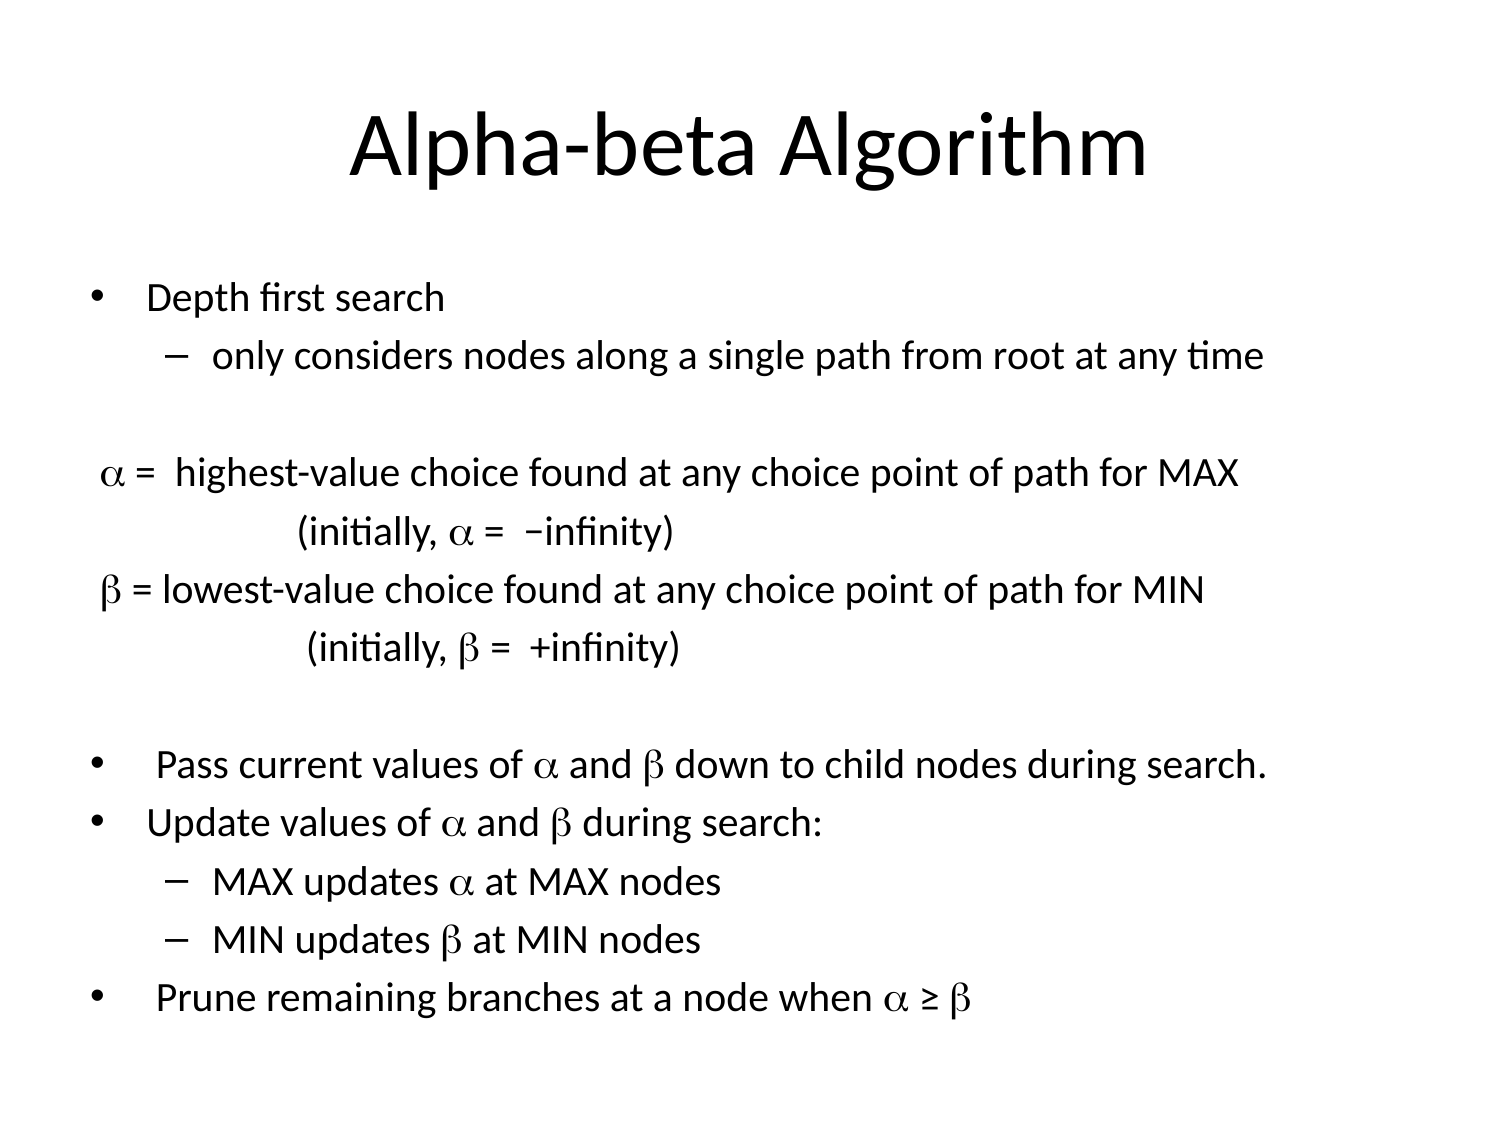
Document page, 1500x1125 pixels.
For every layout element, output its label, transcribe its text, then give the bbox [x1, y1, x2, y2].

list Depth first search only considers nodes along a single path from root at any time a = highest-value choice found at any choice point of path for MAX (initially, a = −infinity) b = lowest-value choice found at any choice point of path for MIN (initially,  = +infinity) Pass current values of a and b down to child nodes during search. Update values of a and b during search: MAX updates  at MAX nodes MIN updates  at MIN nodes Prune remaining branches at a node when a ≥ b [75, 262, 1425, 1005]
title Alpha-beta Algorithm [75, 45, 1425, 233]
